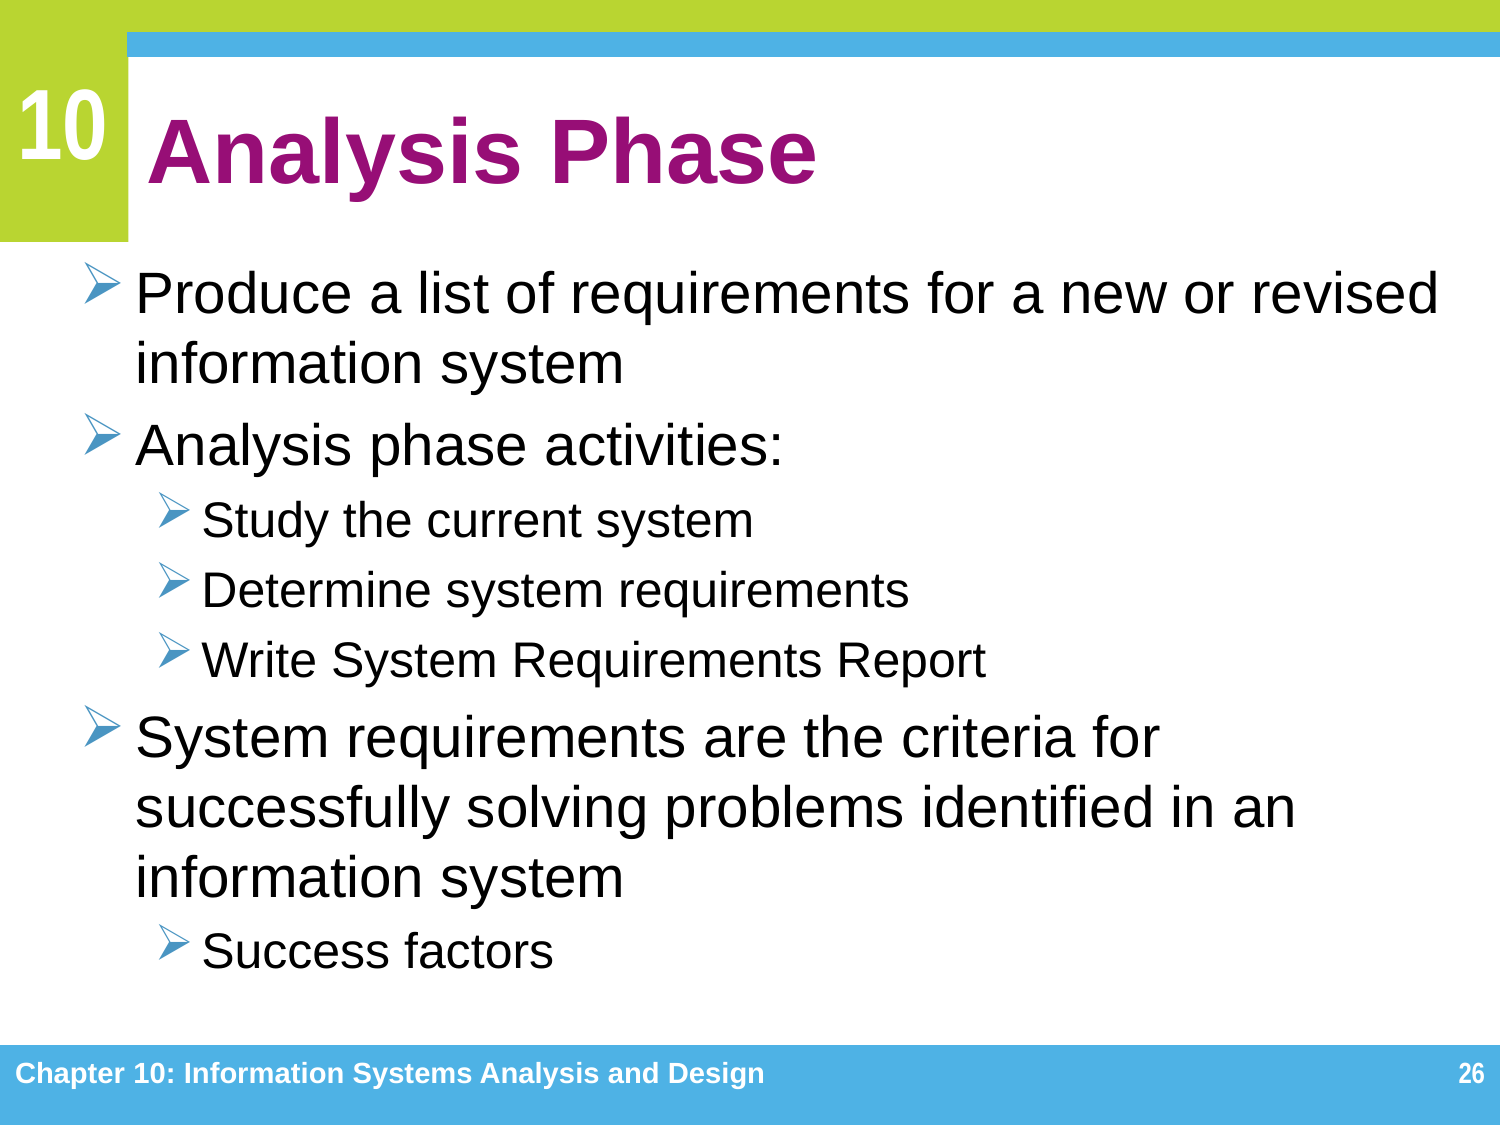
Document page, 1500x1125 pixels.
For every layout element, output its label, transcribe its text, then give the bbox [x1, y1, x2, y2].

slide_number 26 [1149, 1046, 1500, 1125]
footer Chapter 10: Information Systems Analysis and Design [0, 1046, 1149, 1125]
list Produce a list of requirements for a new or revised information system Analysis phase activities: Study the current system Determine system requirements Write System Requirements Report System requirements are the criteria for successfully solving problems identified in an information system Success factors [64, 247, 1500, 1006]
title Analysis Phase [131, 60, 1500, 234]
